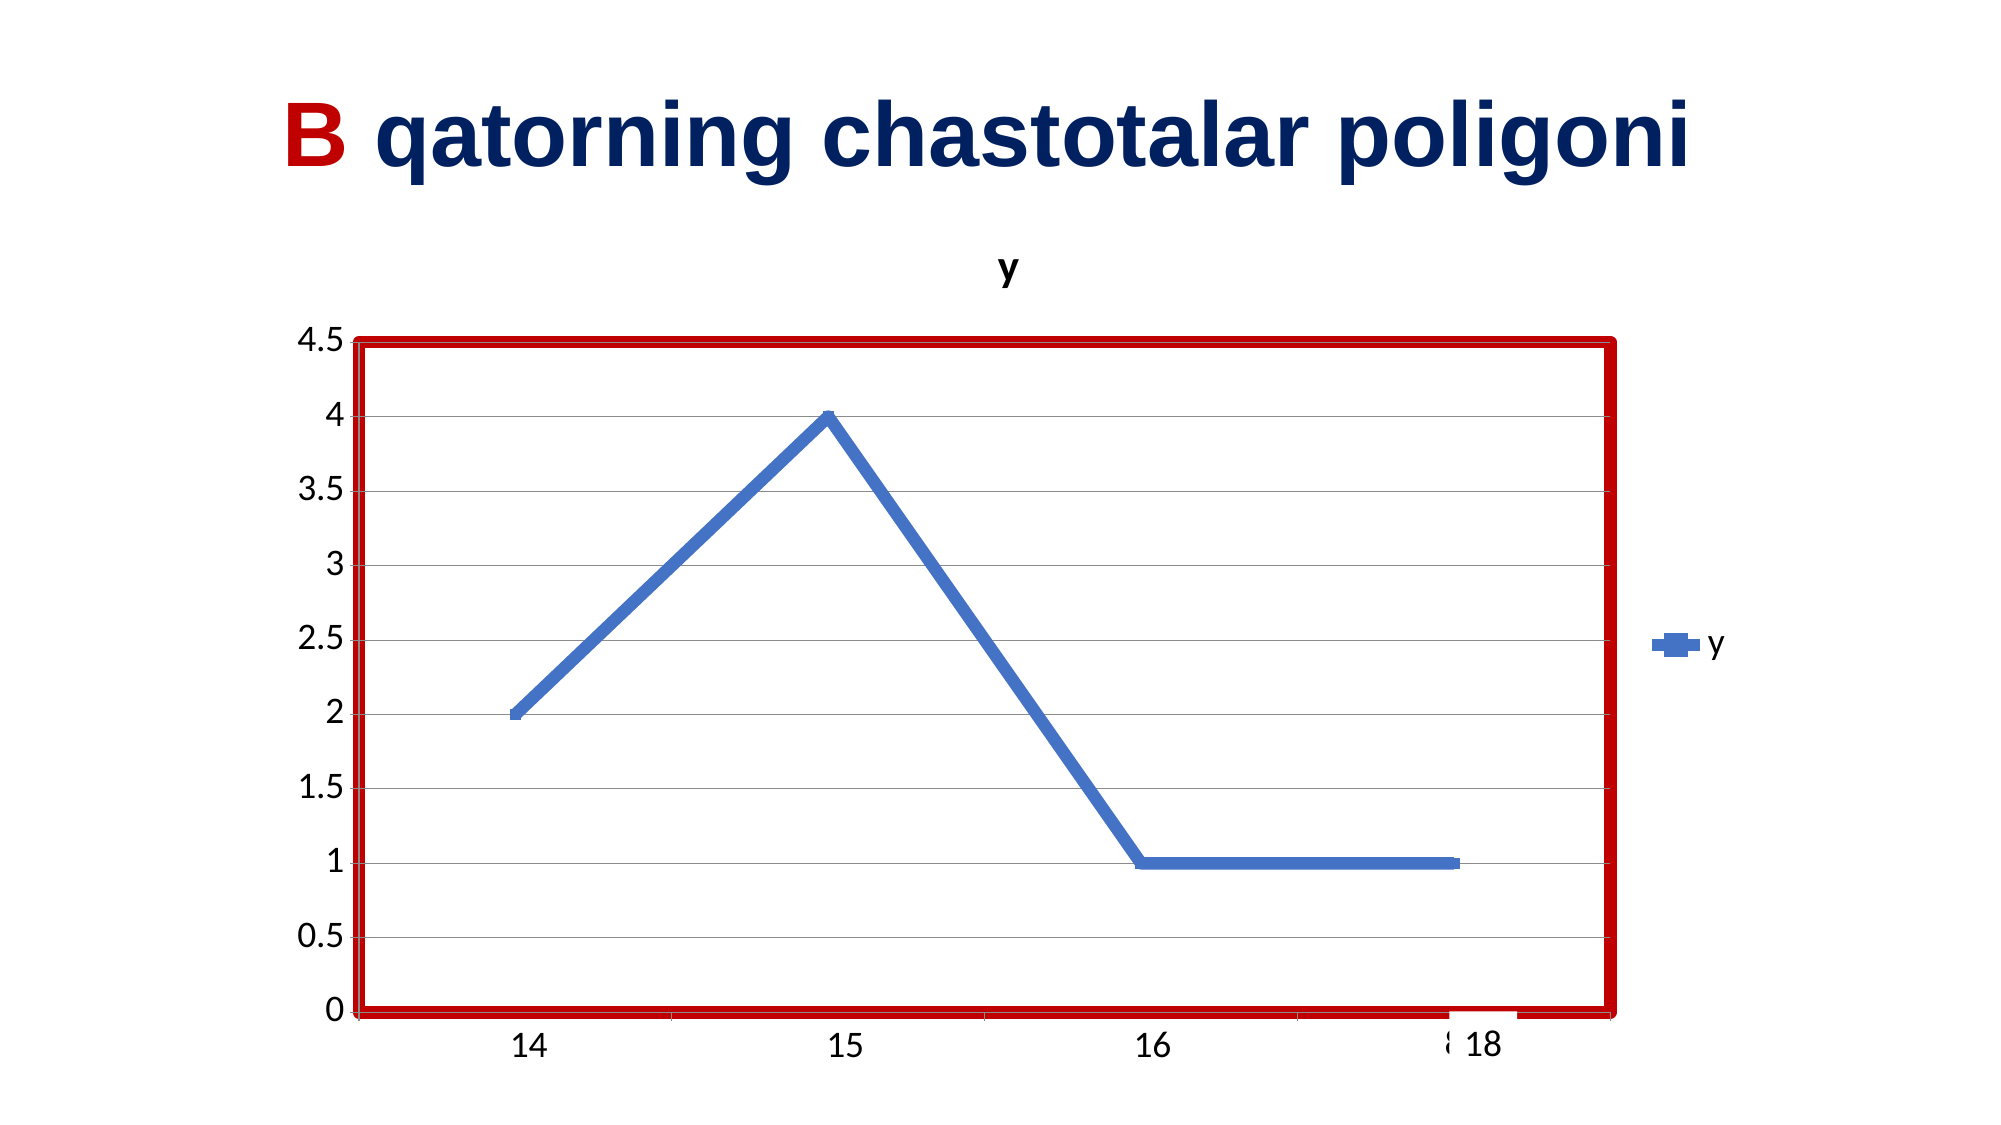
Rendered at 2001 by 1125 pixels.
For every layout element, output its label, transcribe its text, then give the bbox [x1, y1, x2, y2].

title B qatorning chastotalar poligoni [267, 42, 1733, 208]
chart [267, 208, 1750, 1083]
